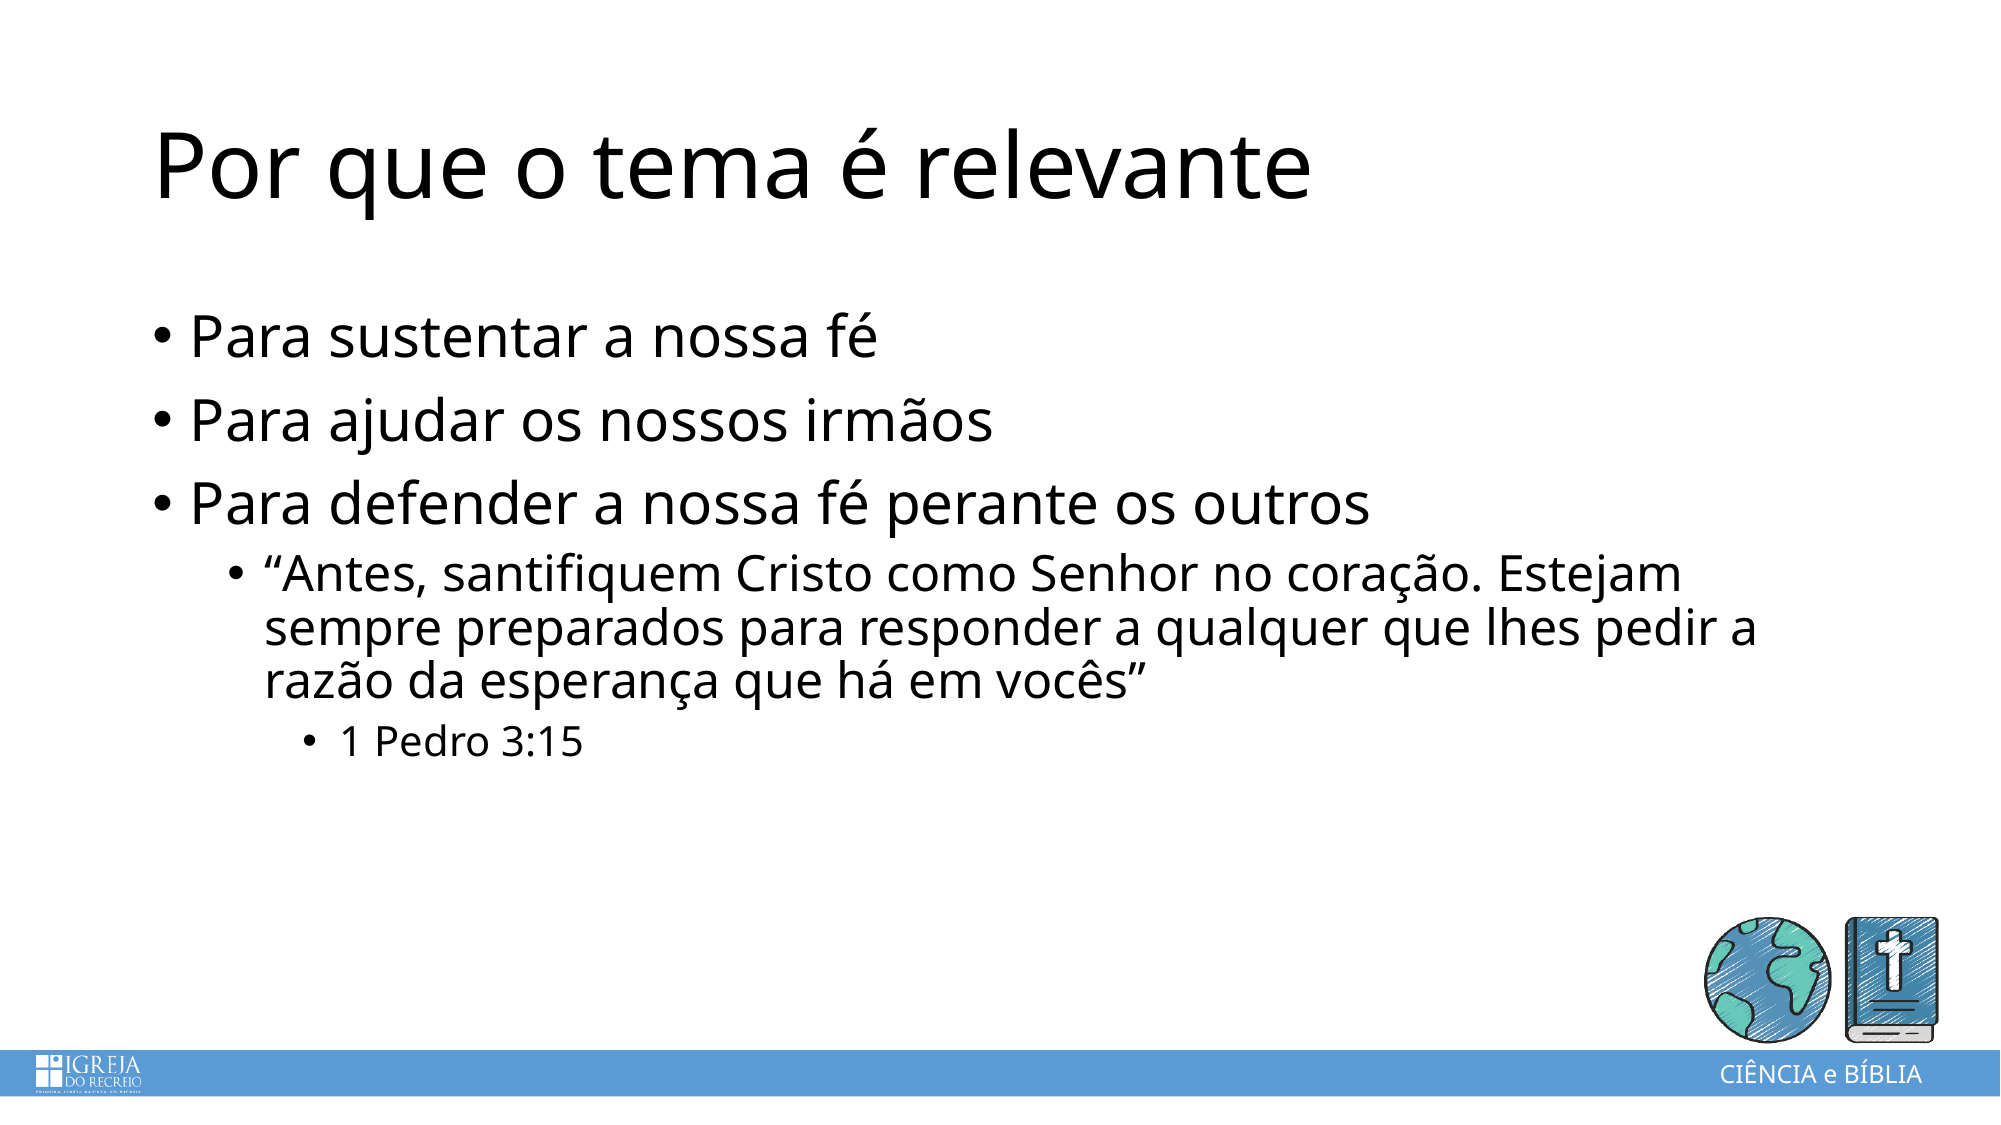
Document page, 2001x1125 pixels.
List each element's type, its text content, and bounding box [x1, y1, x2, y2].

list Para sustentar a nossa fé Para ajudar os nossos irmãos Para defender a nossa fé perante os outros “Antes, santifiquem Cristo como Senhor no coração. Estejam sempre preparados para responder a qualquer que lhes pedir a razão da esperança que há em vocês” 1 Pedro 3:15 [137, 299, 1863, 1014]
picture [1703, 915, 1956, 1044]
title Por que o tema é relevante [137, 59, 1863, 278]
picture [36, 1055, 141, 1093]
